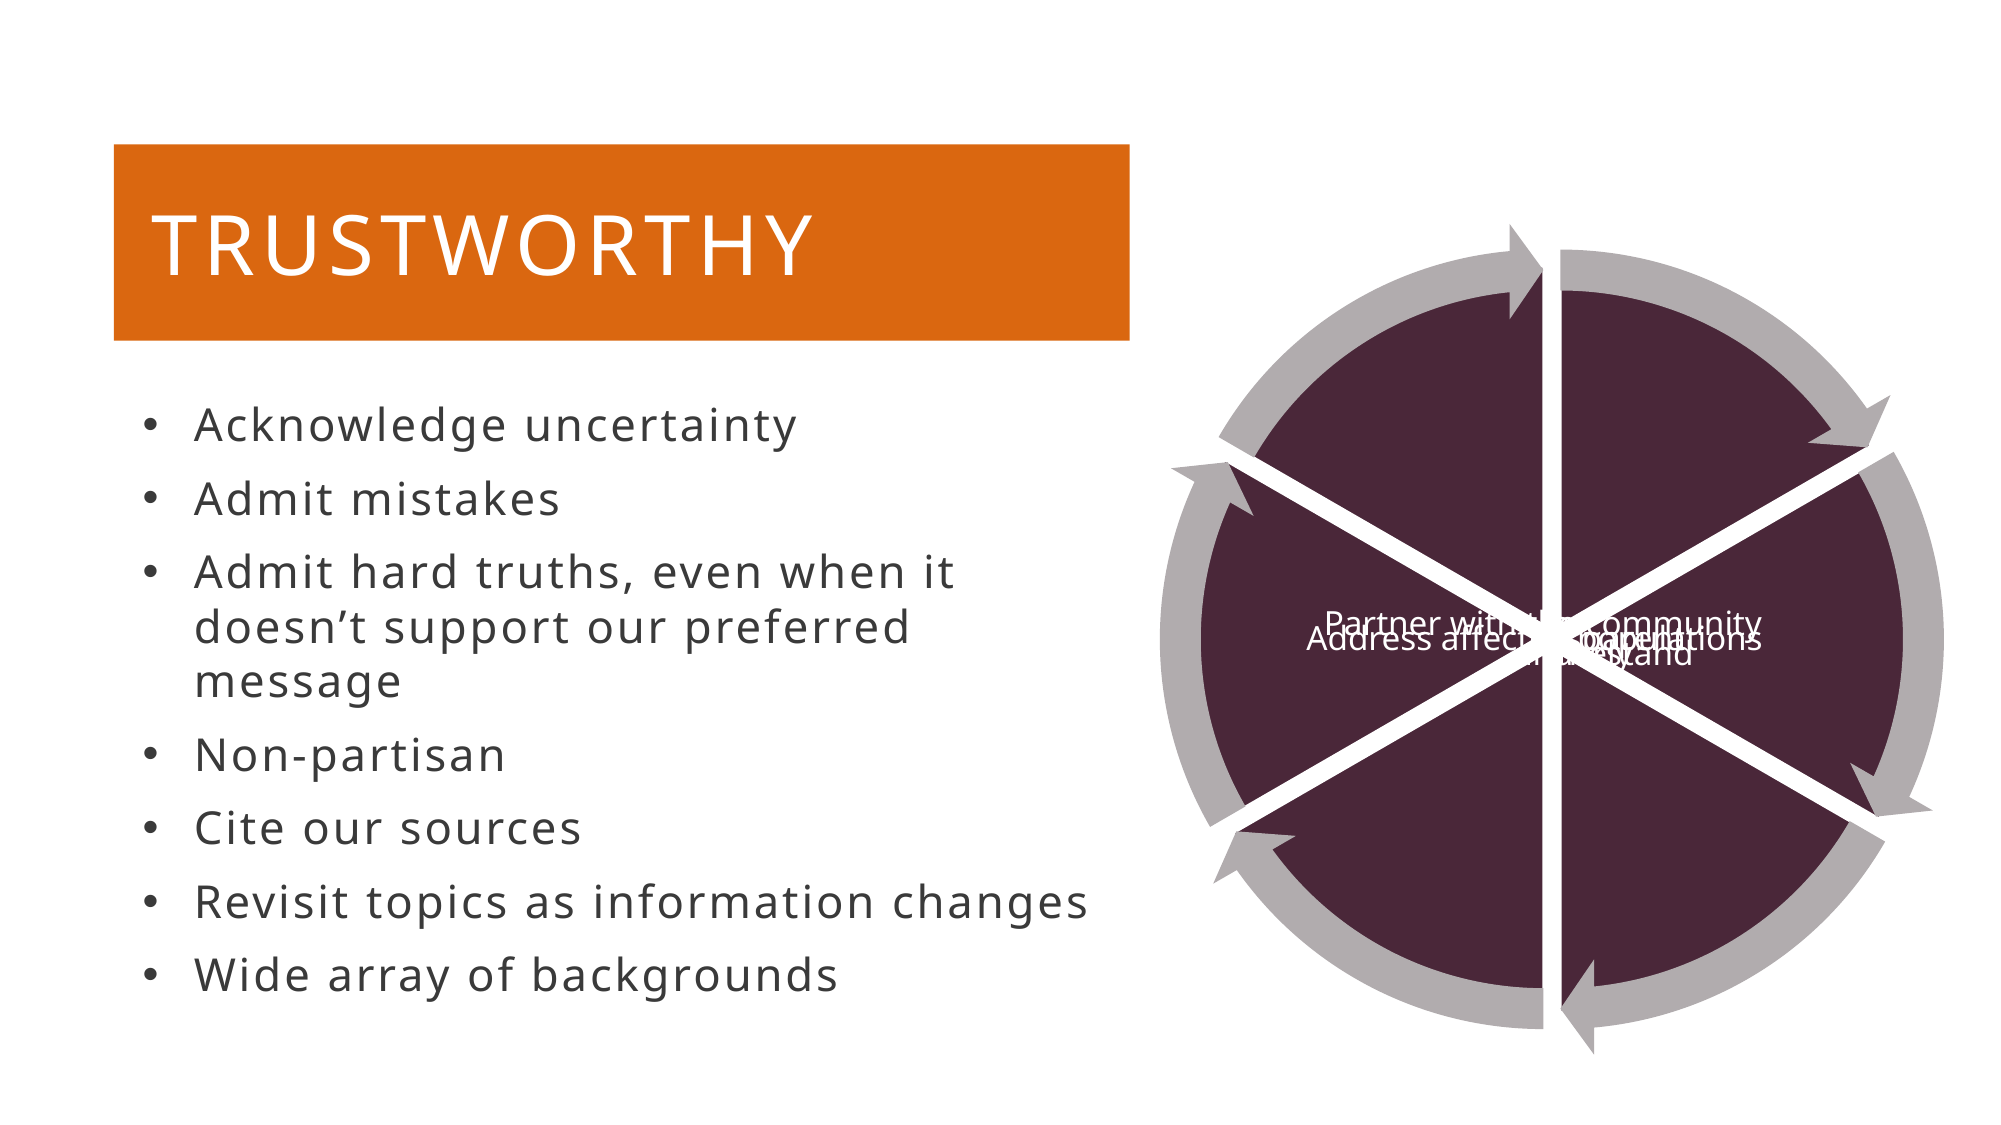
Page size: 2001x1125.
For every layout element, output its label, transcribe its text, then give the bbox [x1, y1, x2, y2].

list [1125, 182, 1979, 1103]
subtitle Acknowledge uncertainty Admit mistakes Admit hard truths, even when it doesn’t support our preferred message Non-partisan Cite our sources Revisit topics as information changes Wide array of backgrounds [127, 388, 1110, 1064]
title Trustworthy [113, 144, 1130, 341]
